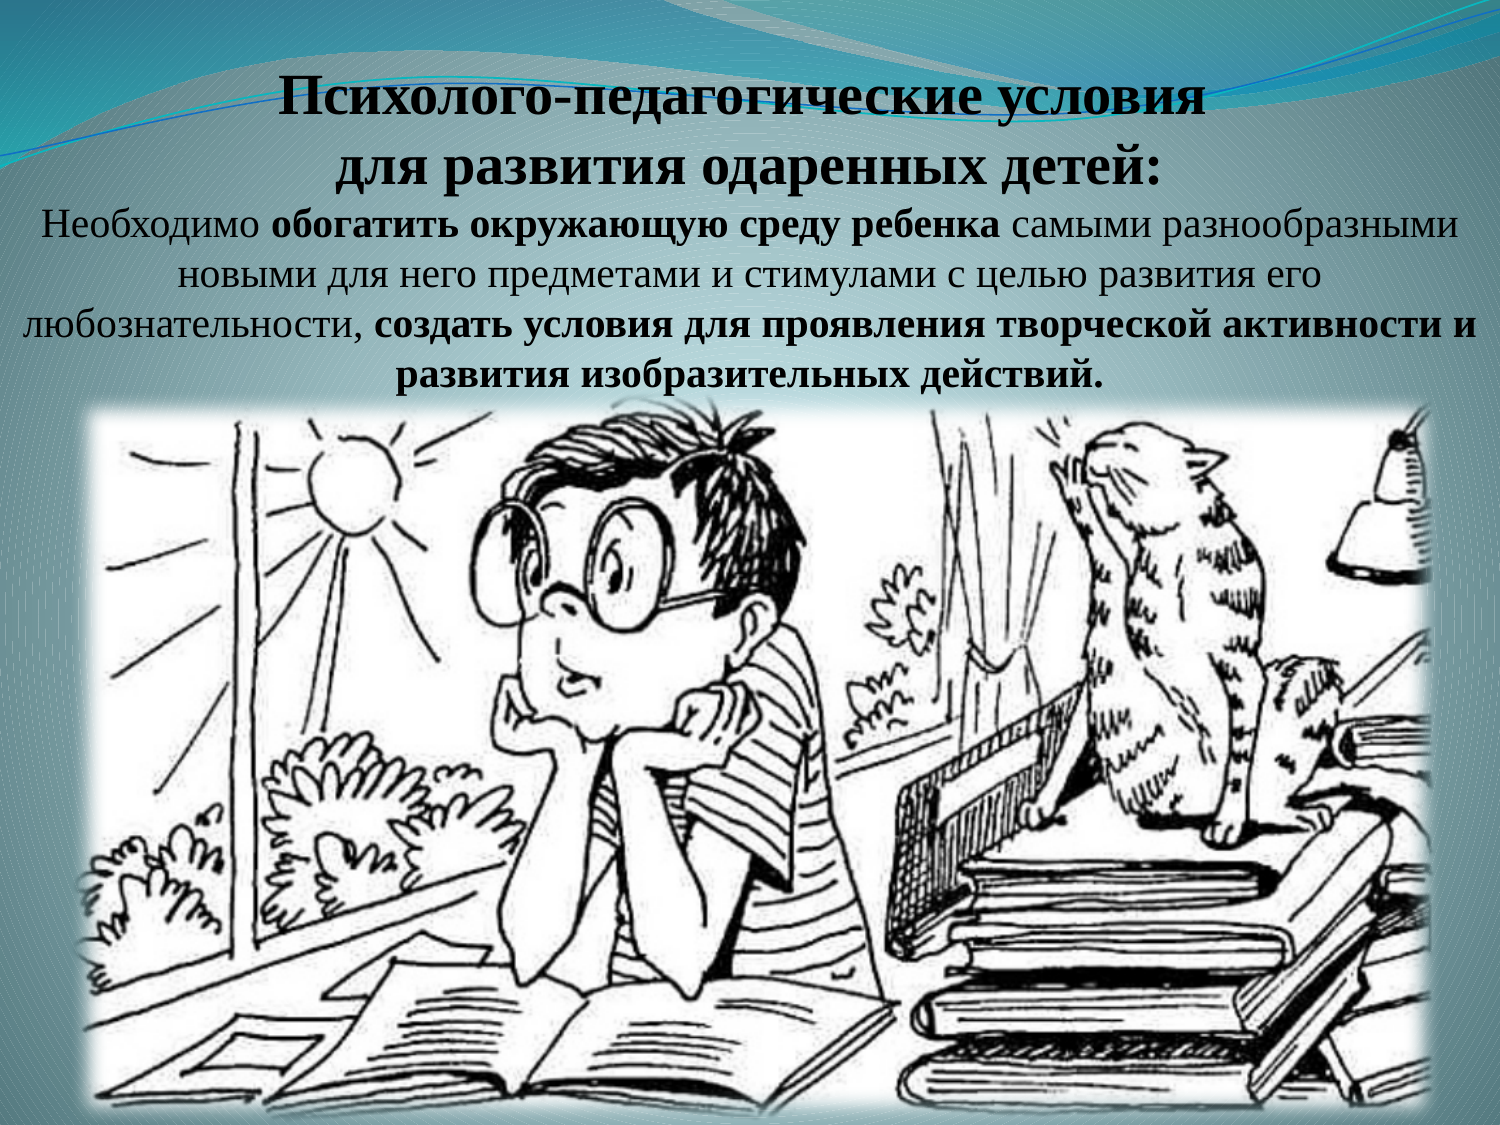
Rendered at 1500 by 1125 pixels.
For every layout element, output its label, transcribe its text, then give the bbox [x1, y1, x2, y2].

text_box Психолого-педагогические условия для развития одаренных детей: Необходимо обогатить окружающую среду ребенка самыми разнообразными новыми для него предметами и стимулами с целью развития его любознательности, создать условия для проявления творческой активности и развития изобразительных действий. [0, 48, 1500, 404]
picture [70, 390, 1442, 1125]
